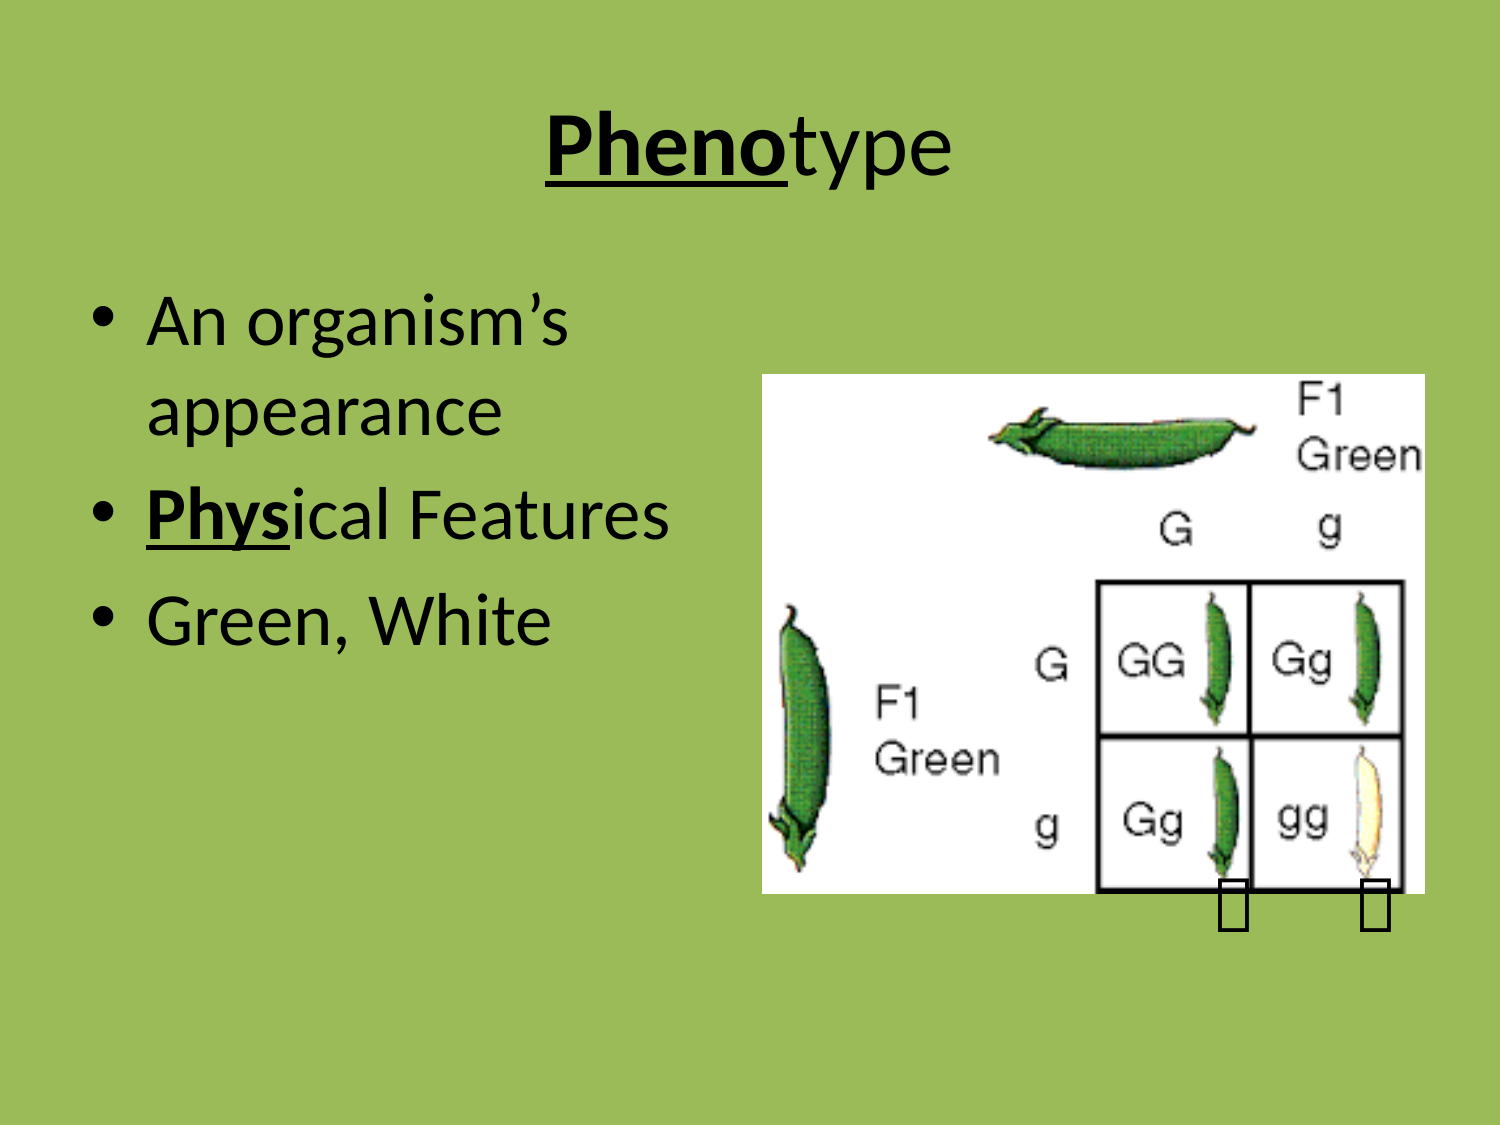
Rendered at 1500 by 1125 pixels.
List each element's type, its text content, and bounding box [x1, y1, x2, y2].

list An organism’s appearance Physical Features Green, White [75, 262, 738, 807]
title Phenotype [75, 45, 1425, 233]
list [762, 262, 1426, 1006]
